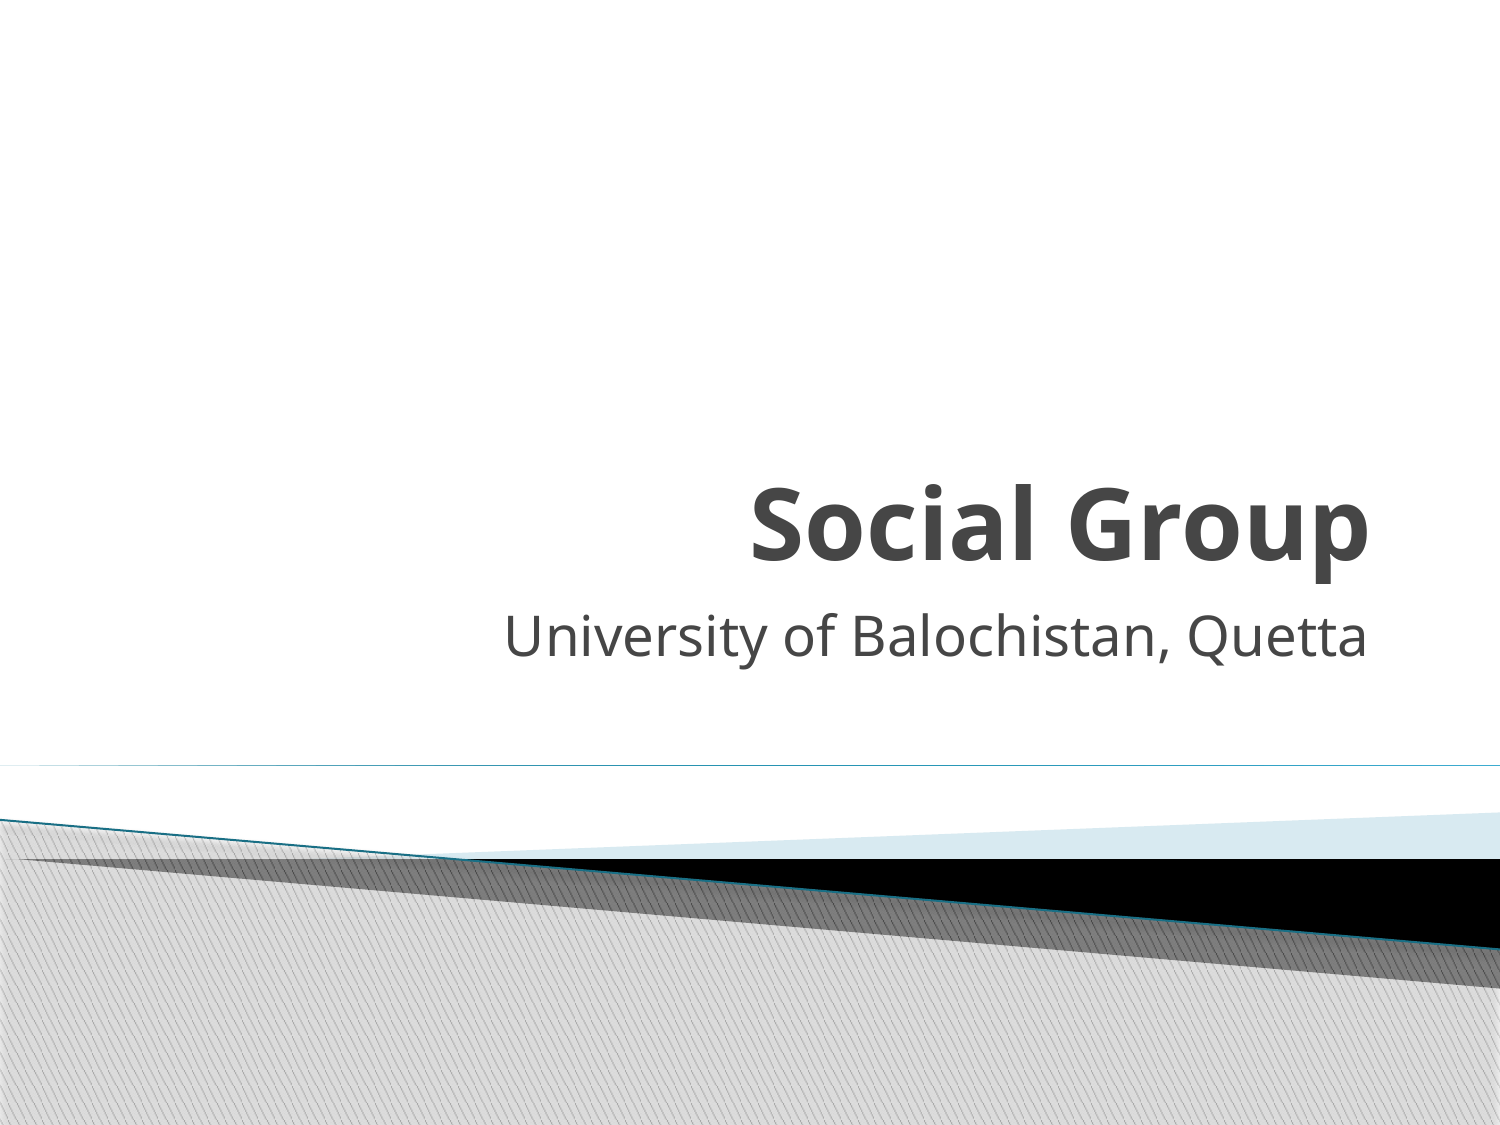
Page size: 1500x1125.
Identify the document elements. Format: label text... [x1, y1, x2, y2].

subtitle University of Balochistan, Quetta [112, 592, 1388, 790]
picture [5, 859, 1500, 989]
title Social Group [112, 287, 1388, 588]
